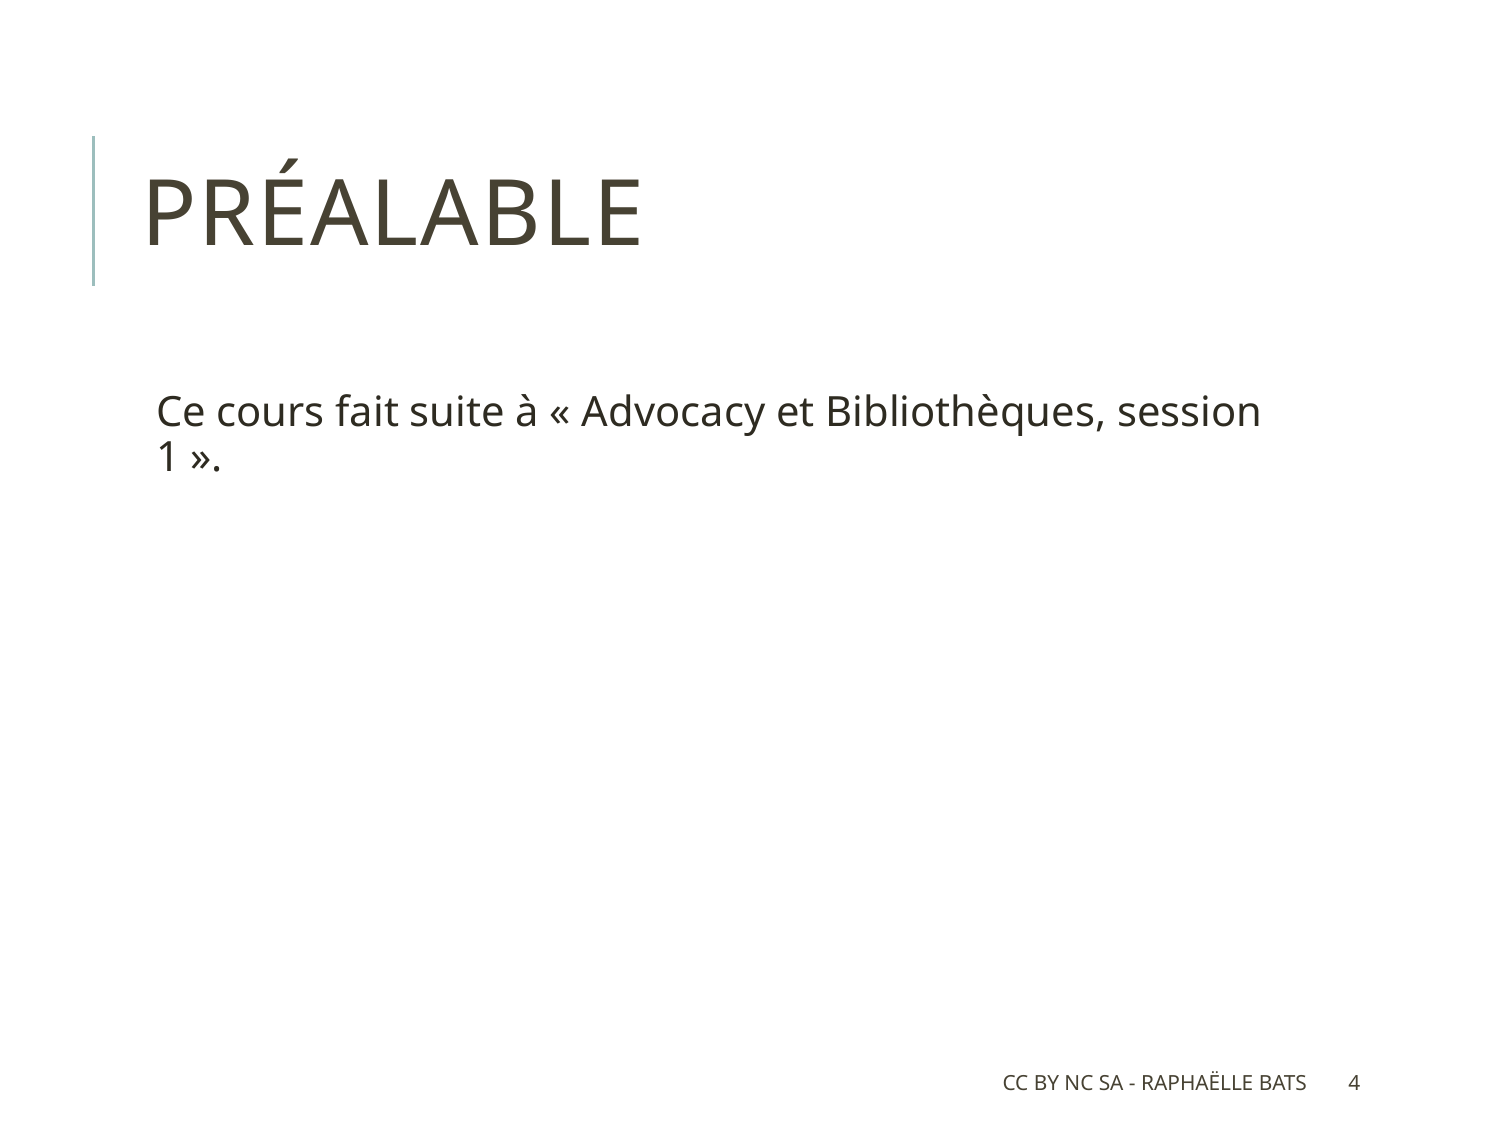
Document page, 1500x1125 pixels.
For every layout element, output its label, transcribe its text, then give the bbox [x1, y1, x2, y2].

list Ce cours fait suite à « Advocacy et Bibliothèques, session 1 ». [126, 375, 1322, 1035]
title Préalable [126, 96, 1322, 342]
footer CC BY NC SA - Raphaëlle Bats [595, 1061, 1322, 1107]
slide_number 4 [1333, 1061, 1454, 1107]
